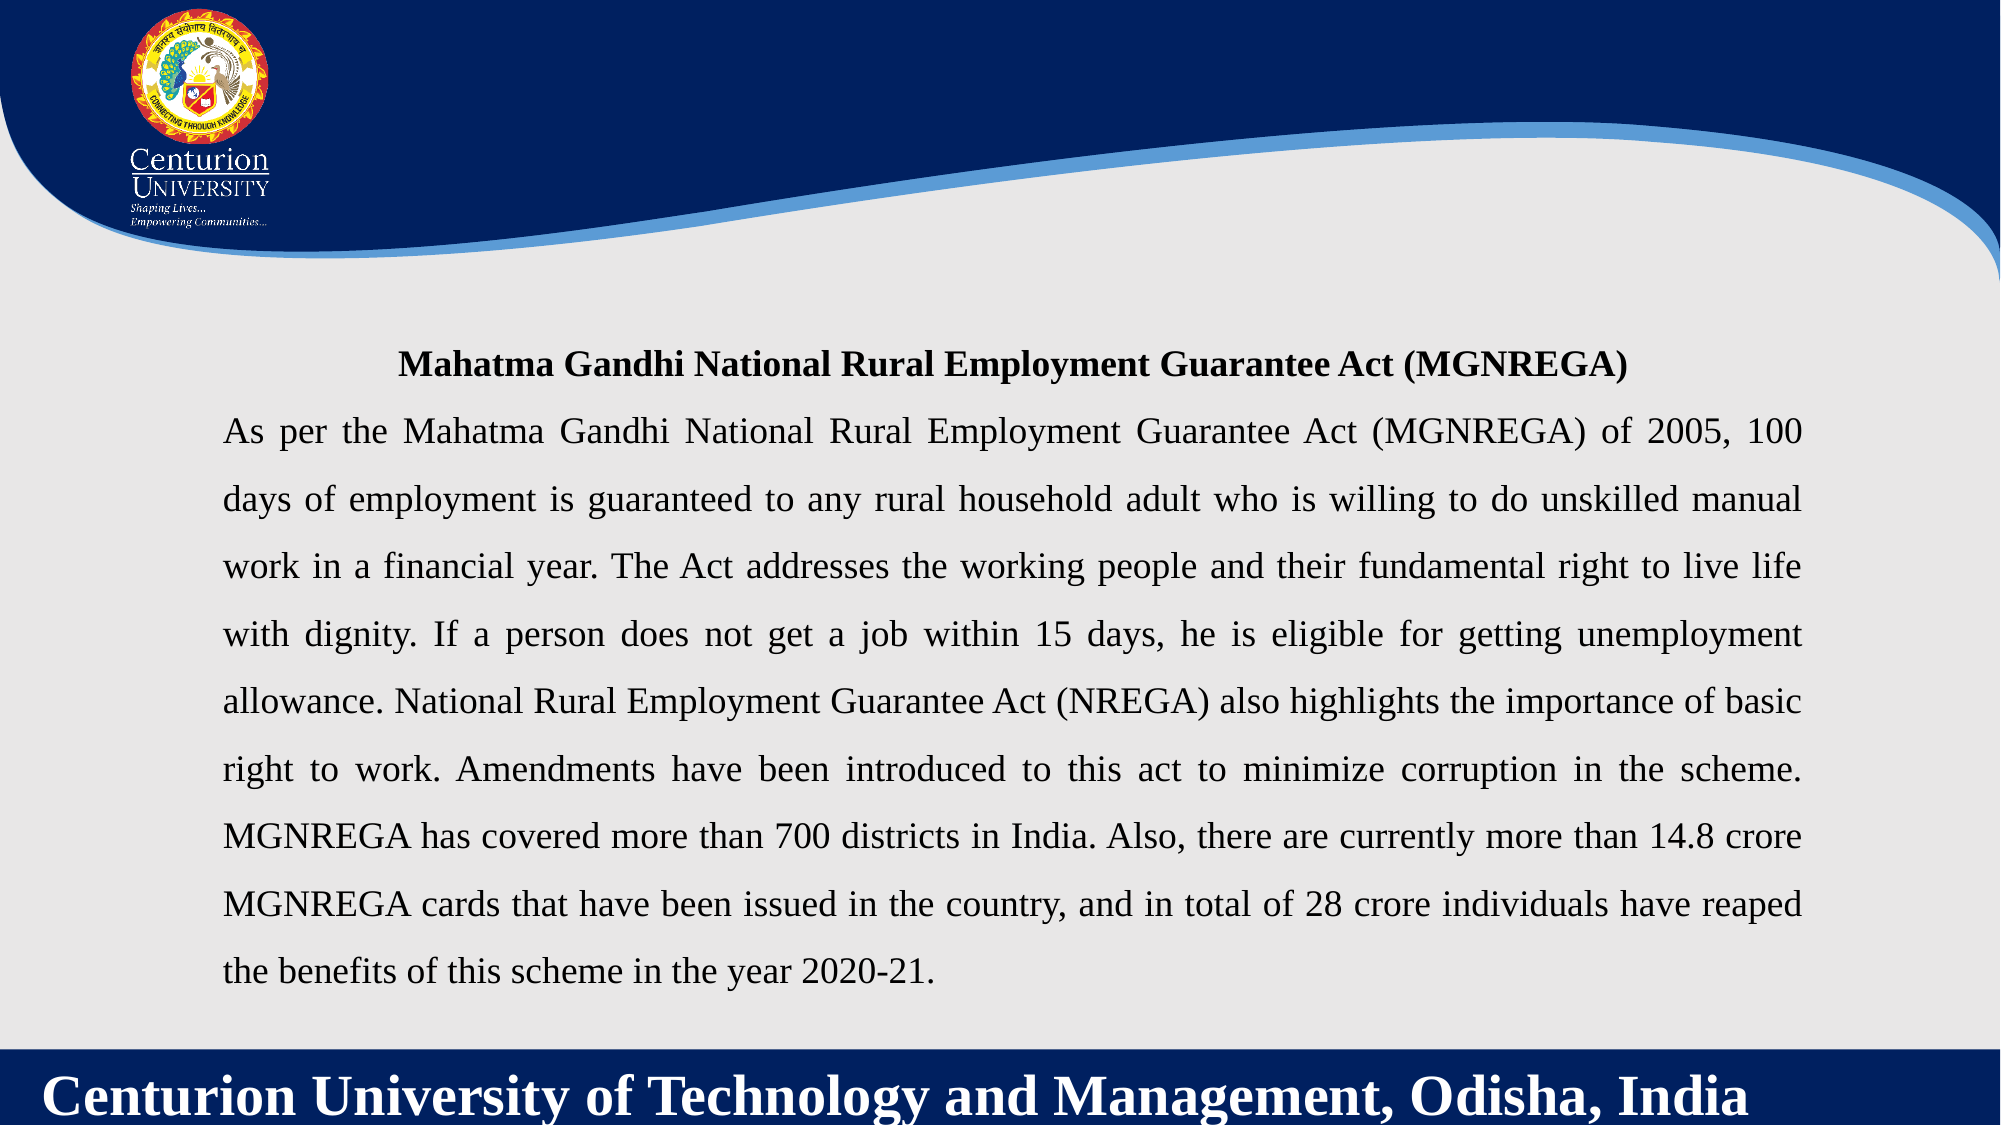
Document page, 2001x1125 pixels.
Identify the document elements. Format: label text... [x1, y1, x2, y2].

text_box Mahatma Gandhi National Rural Employment Guarantee Act (MGNREGA) As per the Mahatma Gandhi National Rural Employment Guarantee Act (MGNREGA) of 2005, 100 days of employment is guaranteed to any rural household adult who is willing to do unskilled manual work in a financial year. The Act addresses the working people and their fundamental right to live life with dignity. If a person does not get a job within 15 days, he is eligible for getting unemployment allowance. National Rural Employment Guarantee Act (NREGA) also highlights the importance of basic right to work. Amendments have been introduced to this act to minimize corruption in the scheme. MGNREGA has covered more than 700 districts in India. Also, there are currently more than 14.8 crore MGNREGA cards that have been issued in the country, and in total of 28 crore individuals have reaped the benefits of this scheme in the year 2020-21. [208, 308, 1820, 999]
picture [126, 5, 272, 231]
